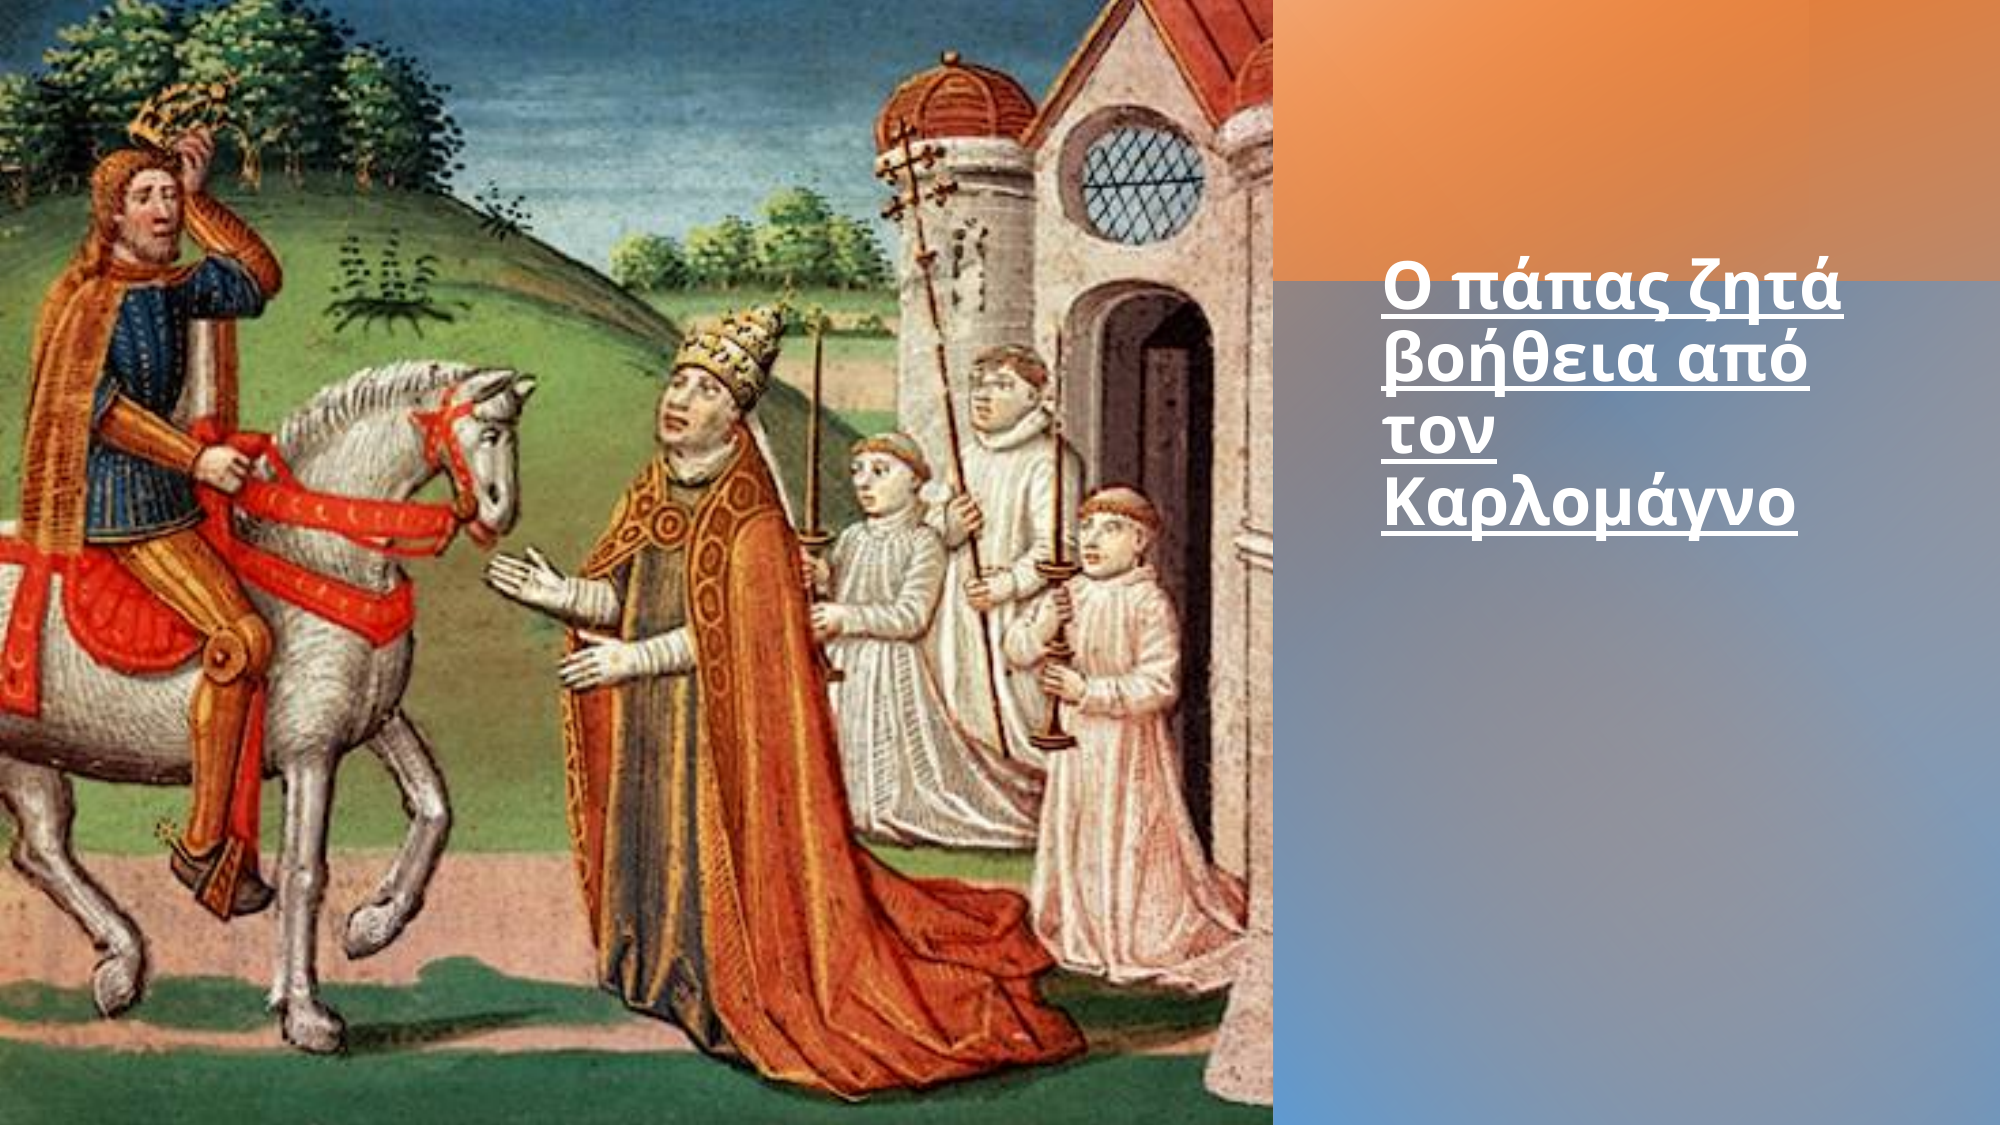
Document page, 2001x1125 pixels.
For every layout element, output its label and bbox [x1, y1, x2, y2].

text_box [1274, 0, 2000, 1125]
list [0, 0, 1274, 1125]
